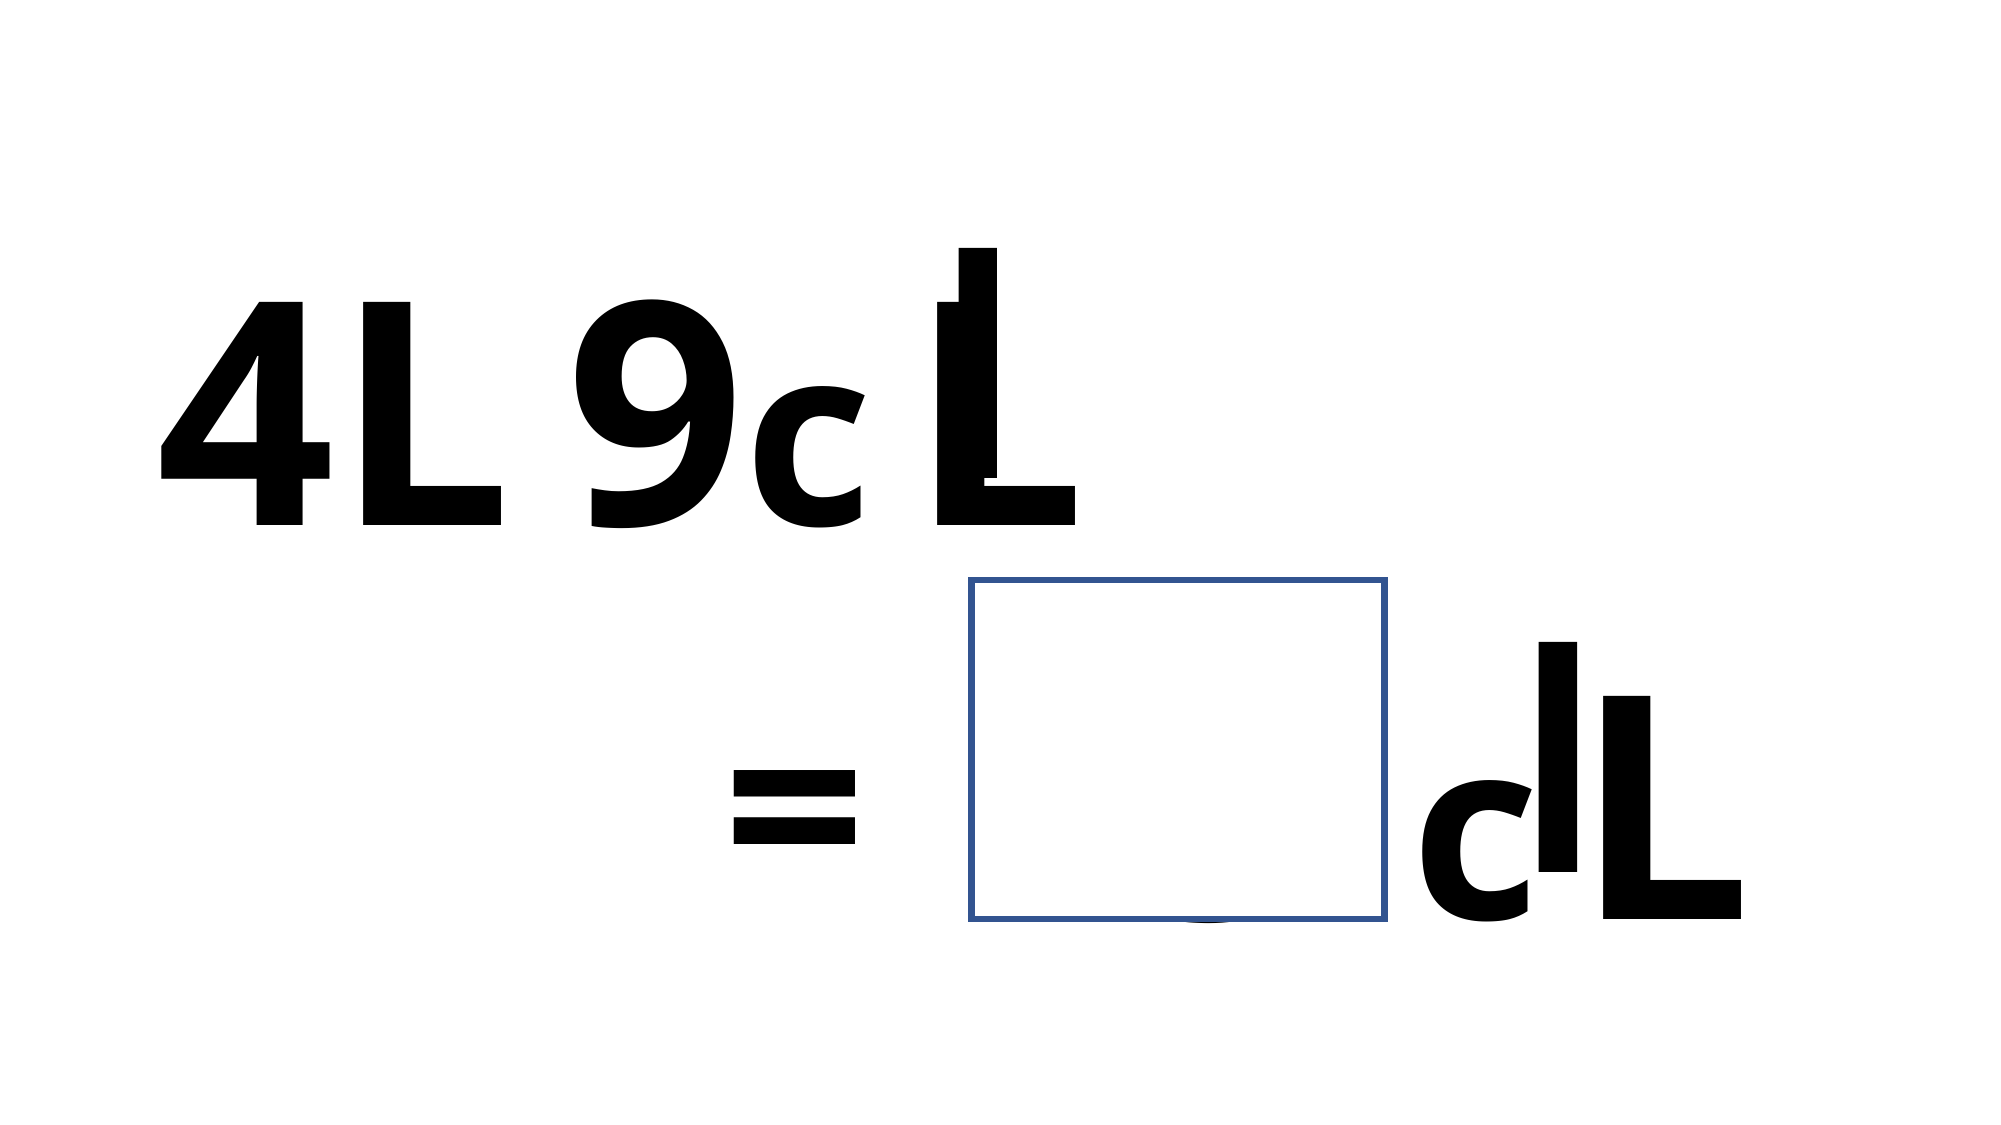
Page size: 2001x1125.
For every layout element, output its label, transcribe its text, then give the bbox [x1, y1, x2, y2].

text_box 49 [960, 600, 1396, 990]
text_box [141, 205, 1493, 600]
text_box = [708, 638, 970, 953]
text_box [1396, 599, 1864, 994]
text_box [970, 600, 1386, 920]
